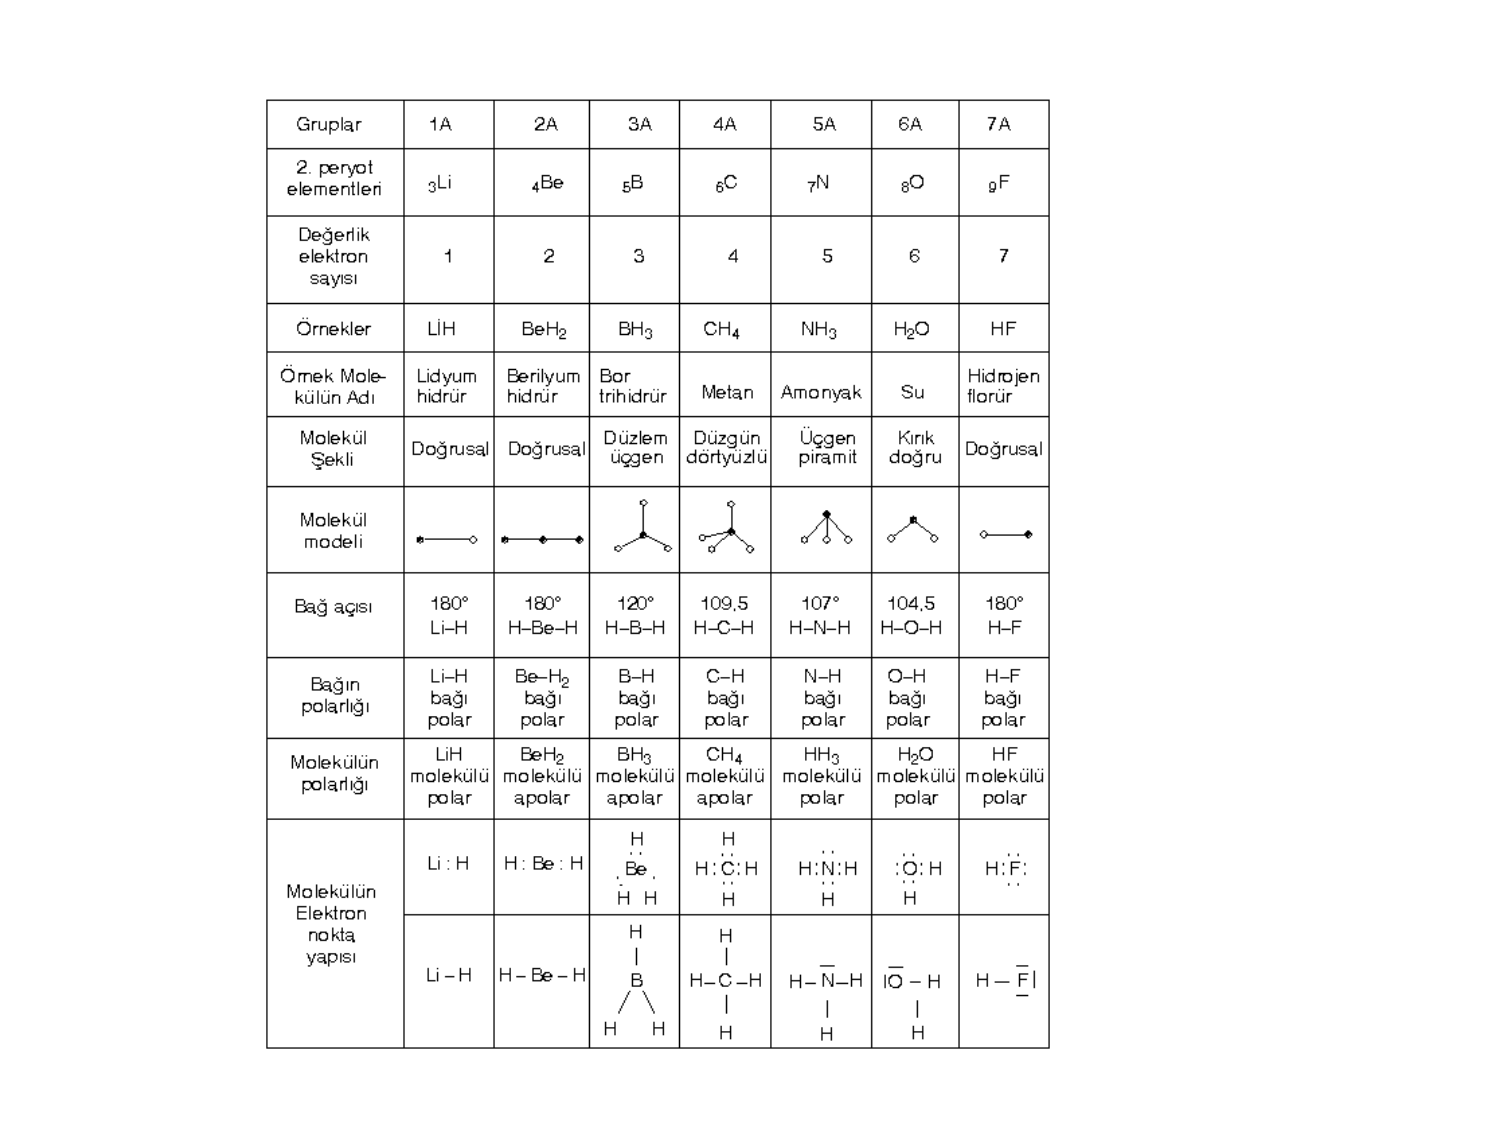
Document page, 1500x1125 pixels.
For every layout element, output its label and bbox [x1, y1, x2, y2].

picture [257, 93, 1059, 1061]
